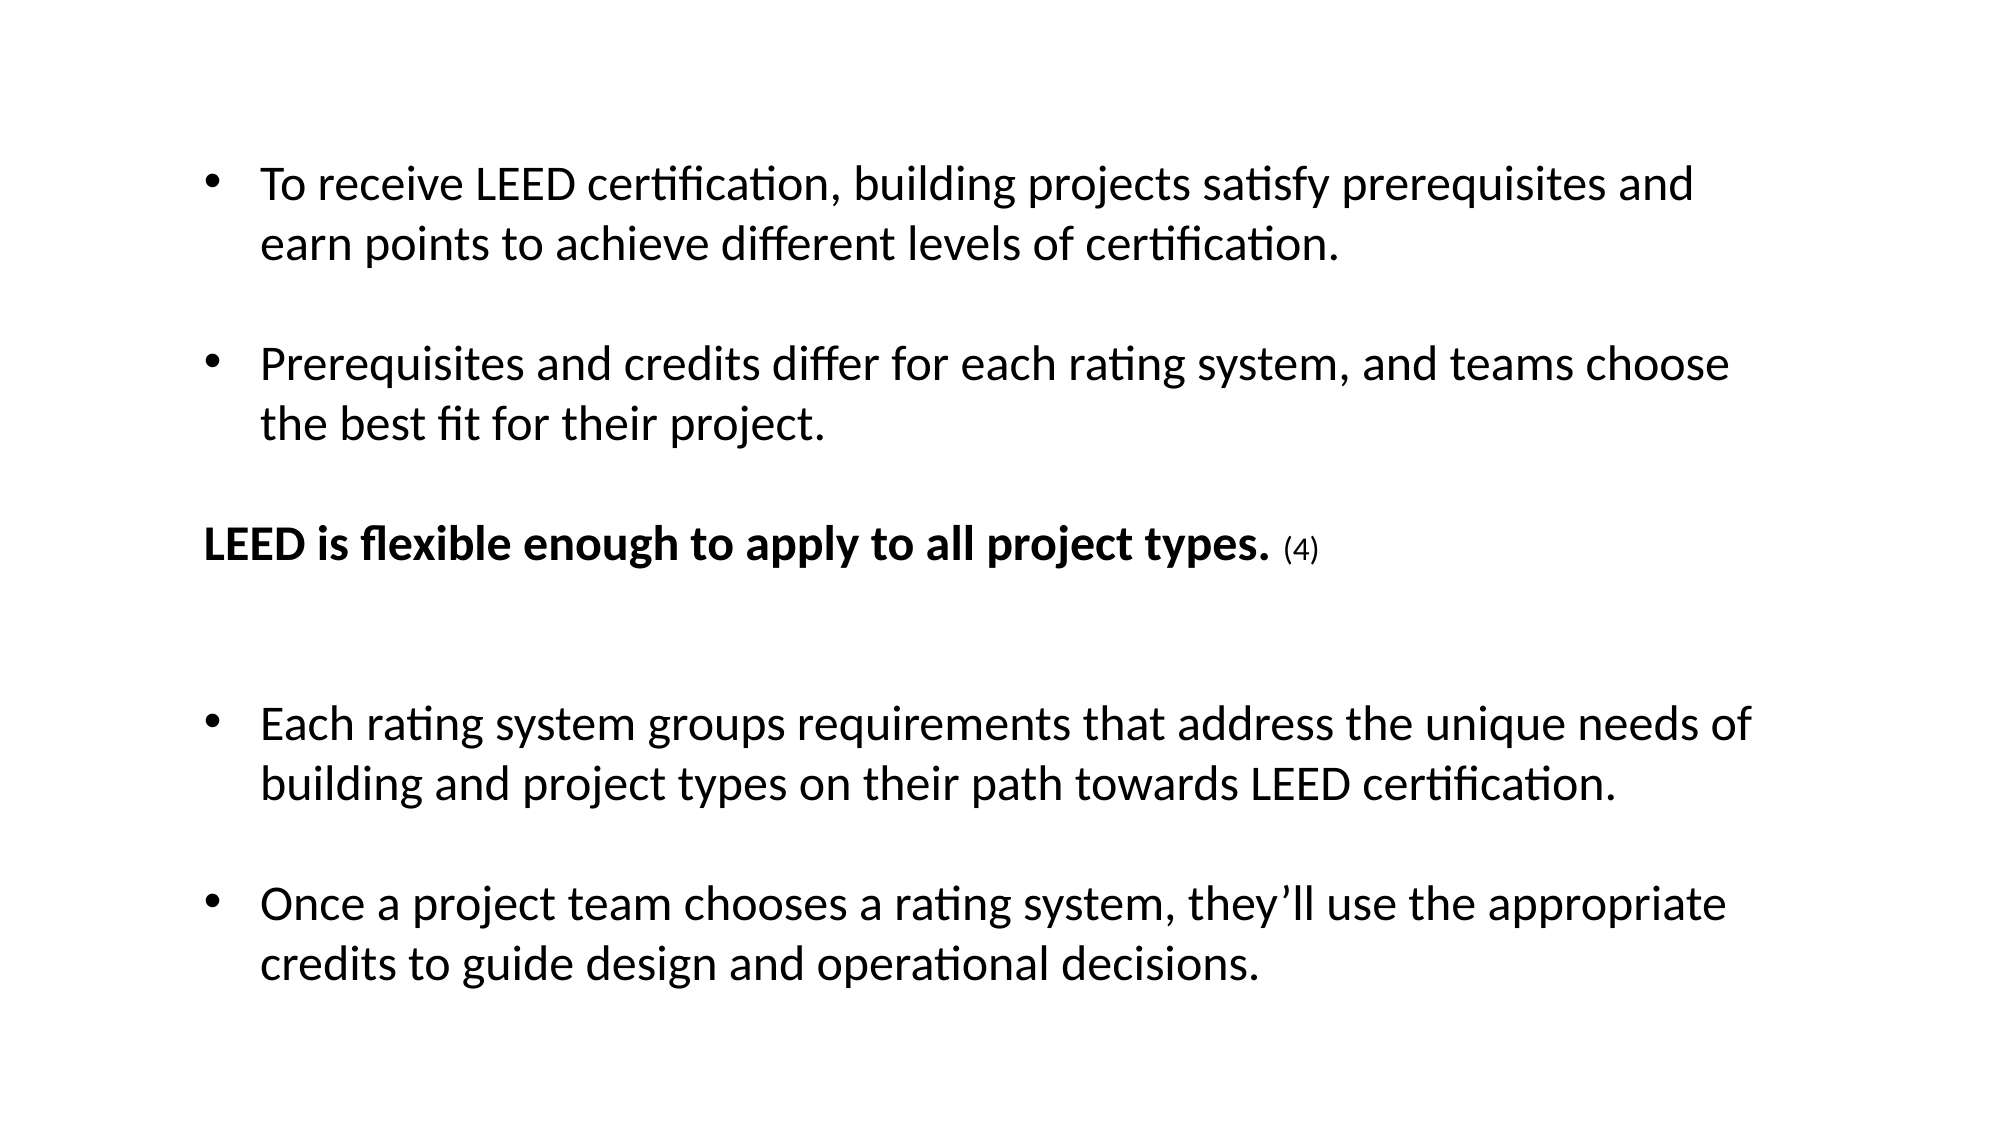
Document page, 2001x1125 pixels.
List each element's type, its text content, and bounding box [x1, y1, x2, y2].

text_box To receive LEED certification, building projects satisfy prerequisites and earn points to achieve different levels of certification. Prerequisites and credits differ for each rating system, and teams choose the best fit for their project. LEED is flexible enough to apply to all project types. (4) Each rating system groups requirements that address the unique needs of building and project types on their path towards LEED certification. Once a project team chooses a rating system, they’ll use the appropriate credits to guide design and operational decisions. [189, 143, 1788, 1103]
